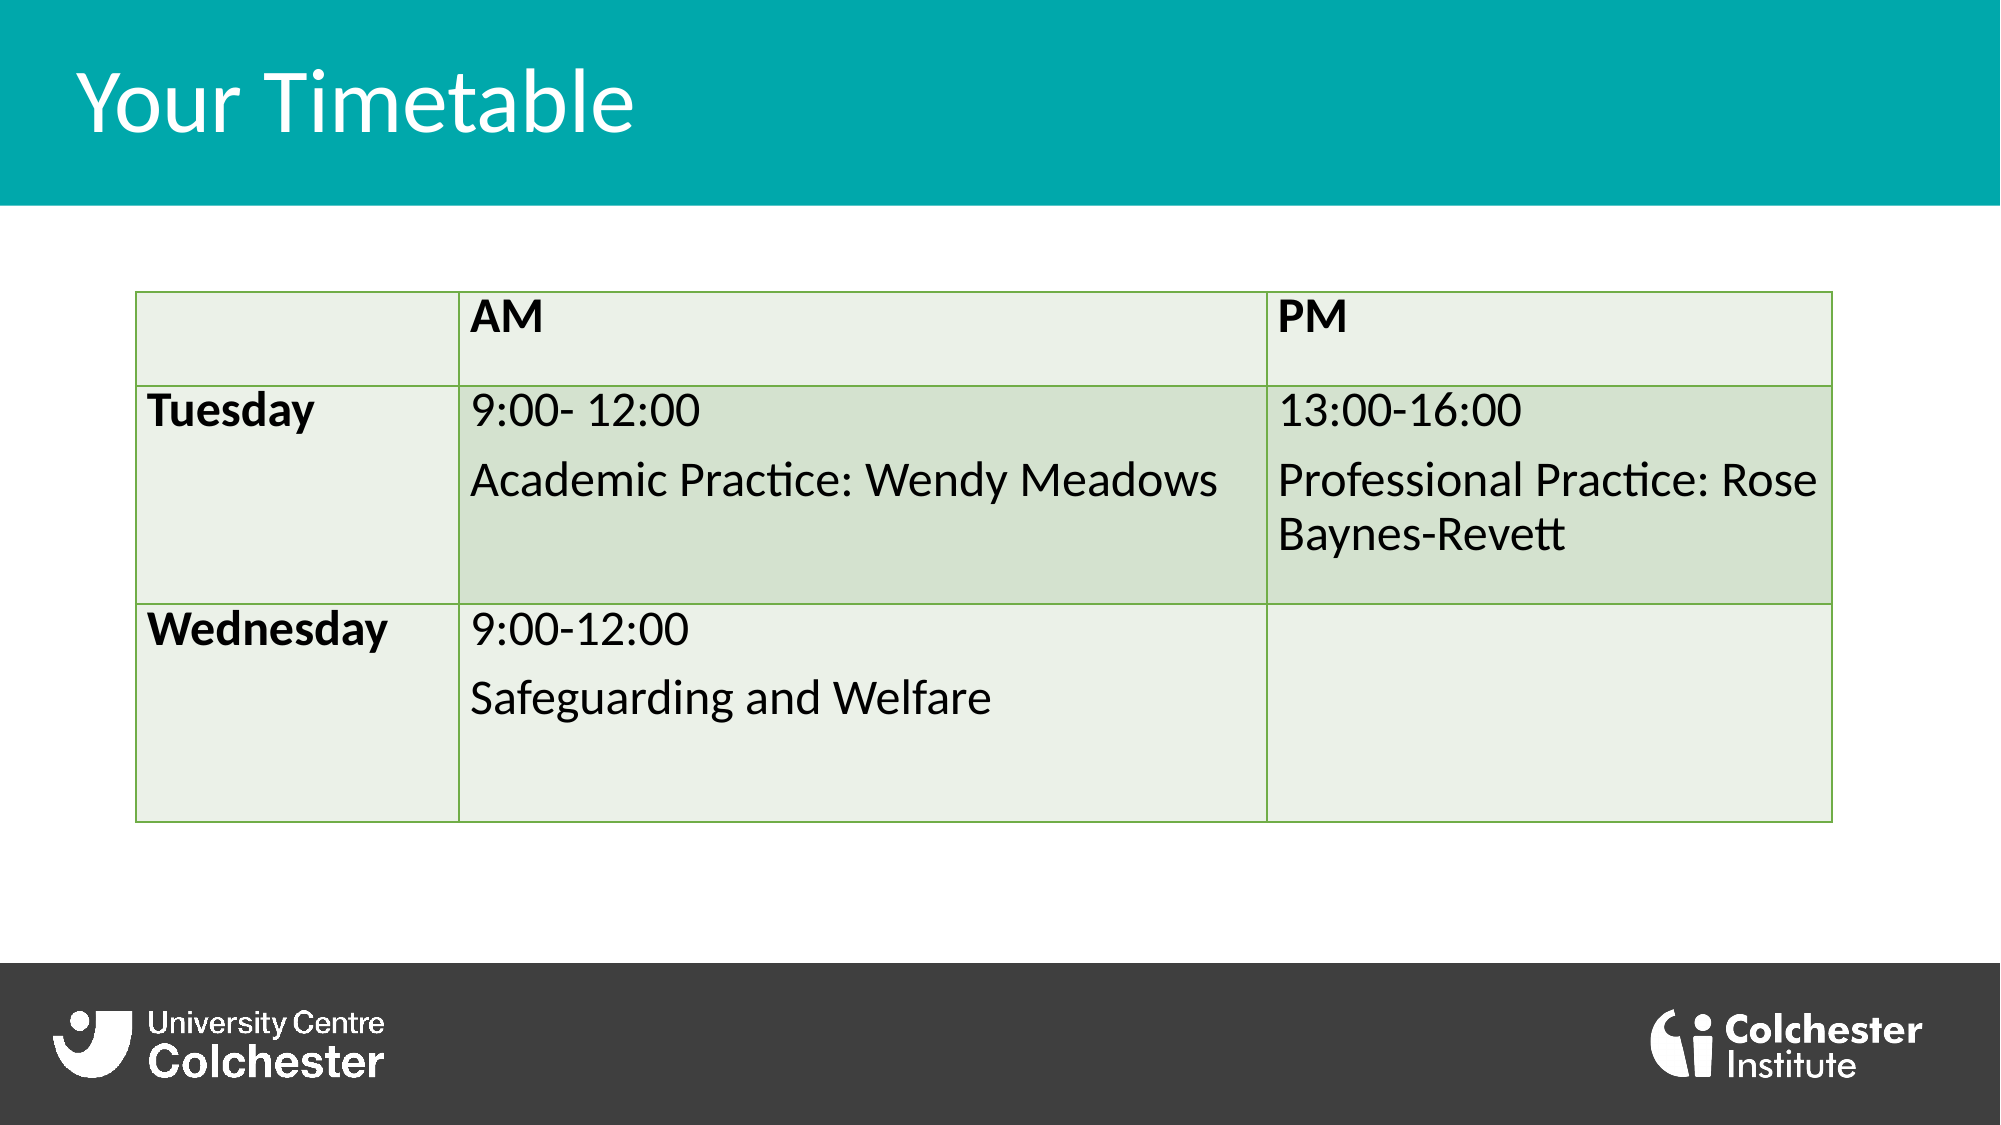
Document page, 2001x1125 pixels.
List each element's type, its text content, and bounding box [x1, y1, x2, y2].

table_header [137, 293, 458, 385]
table_cell 13:00-16:00 Professional Practice: Rose Baynes-Revett [1268, 387, 1831, 603]
text_box [0, 0, 2000, 207]
text_box [0, 963, 2000, 1125]
table_cell [1268, 605, 1831, 821]
table_cell 9:00-12:00 Safeguarding and Welfare [460, 605, 1266, 821]
table_header PM [1268, 293, 1831, 385]
table_cell Tuesday [137, 387, 458, 603]
list [92, 232, 1930, 947]
table_cell 9:00- 12:00 Academic Practice: Wendy Meadows [460, 387, 1266, 603]
table_header AM [460, 293, 1266, 385]
picture [1650, 1009, 1923, 1078]
table_cell Wednesday [137, 605, 458, 821]
picture [53, 1010, 384, 1078]
title Your Timetable [61, 43, 1787, 262]
